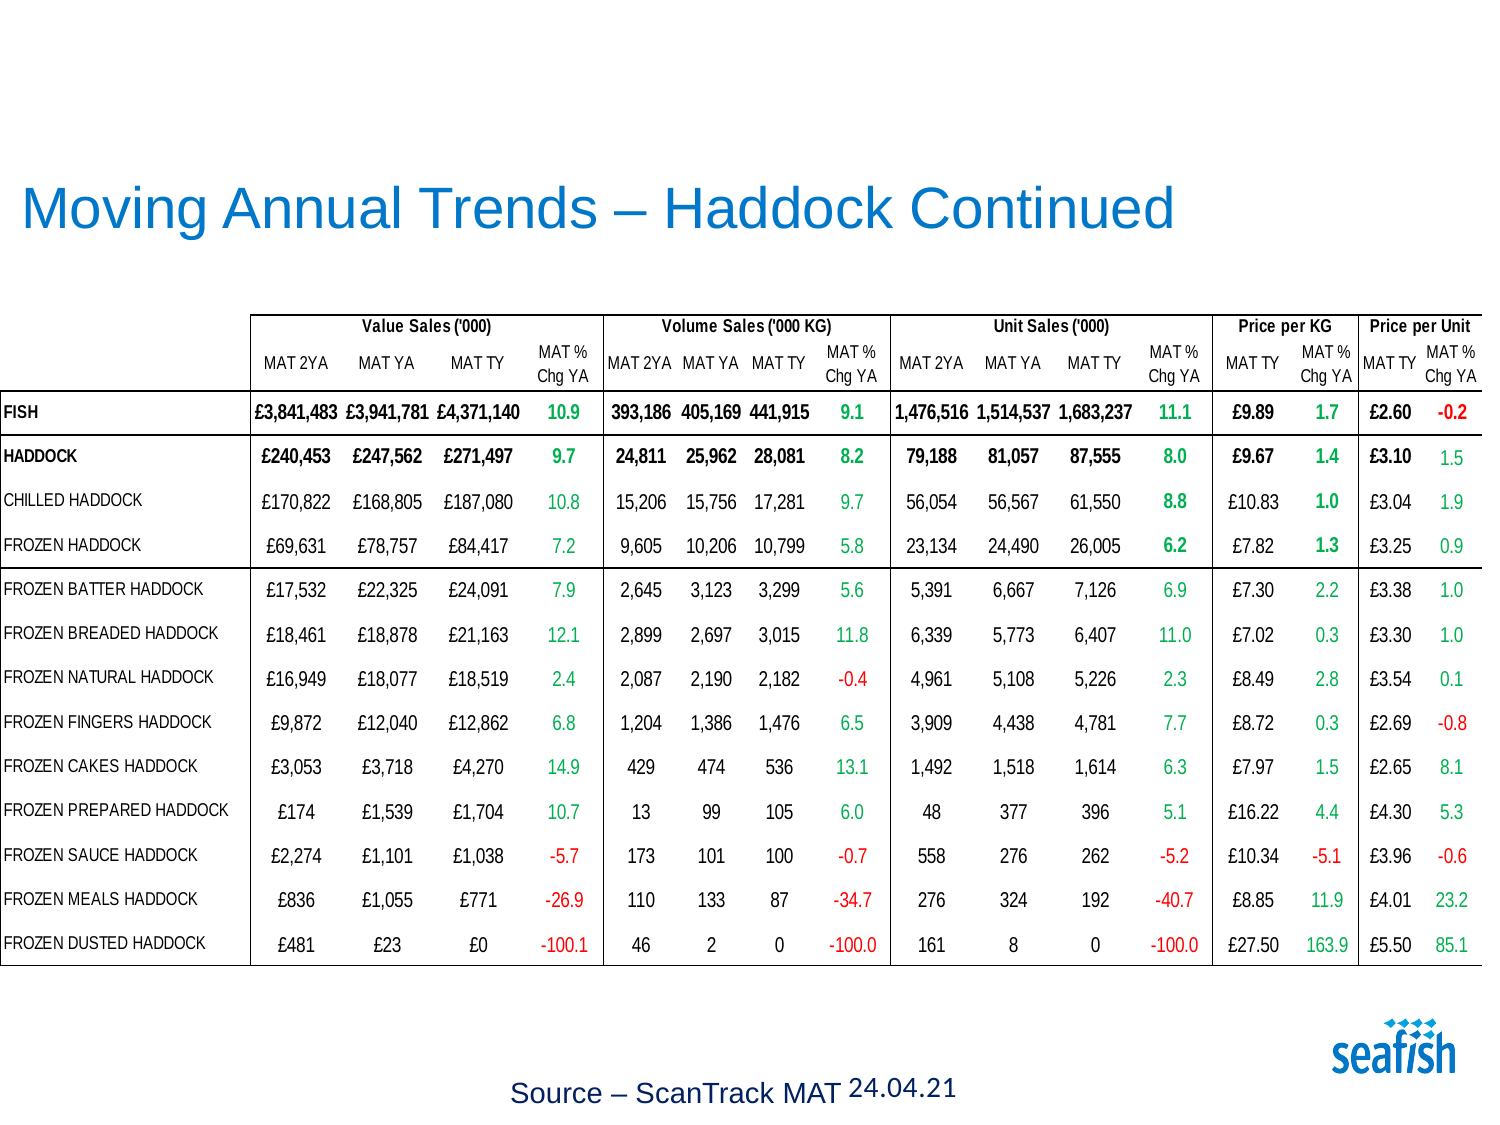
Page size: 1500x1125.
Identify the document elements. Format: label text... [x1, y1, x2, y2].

title Moving Annual Trends – Haddock Continued [6, 160, 1500, 250]
picture [0, 314, 1484, 968]
picture [1407, 1018, 1417, 1022]
picture [1332, 1018, 1455, 1074]
picture [841, 1072, 1058, 1114]
text_box Source – ScanTrack MAT [0, 1067, 857, 1117]
